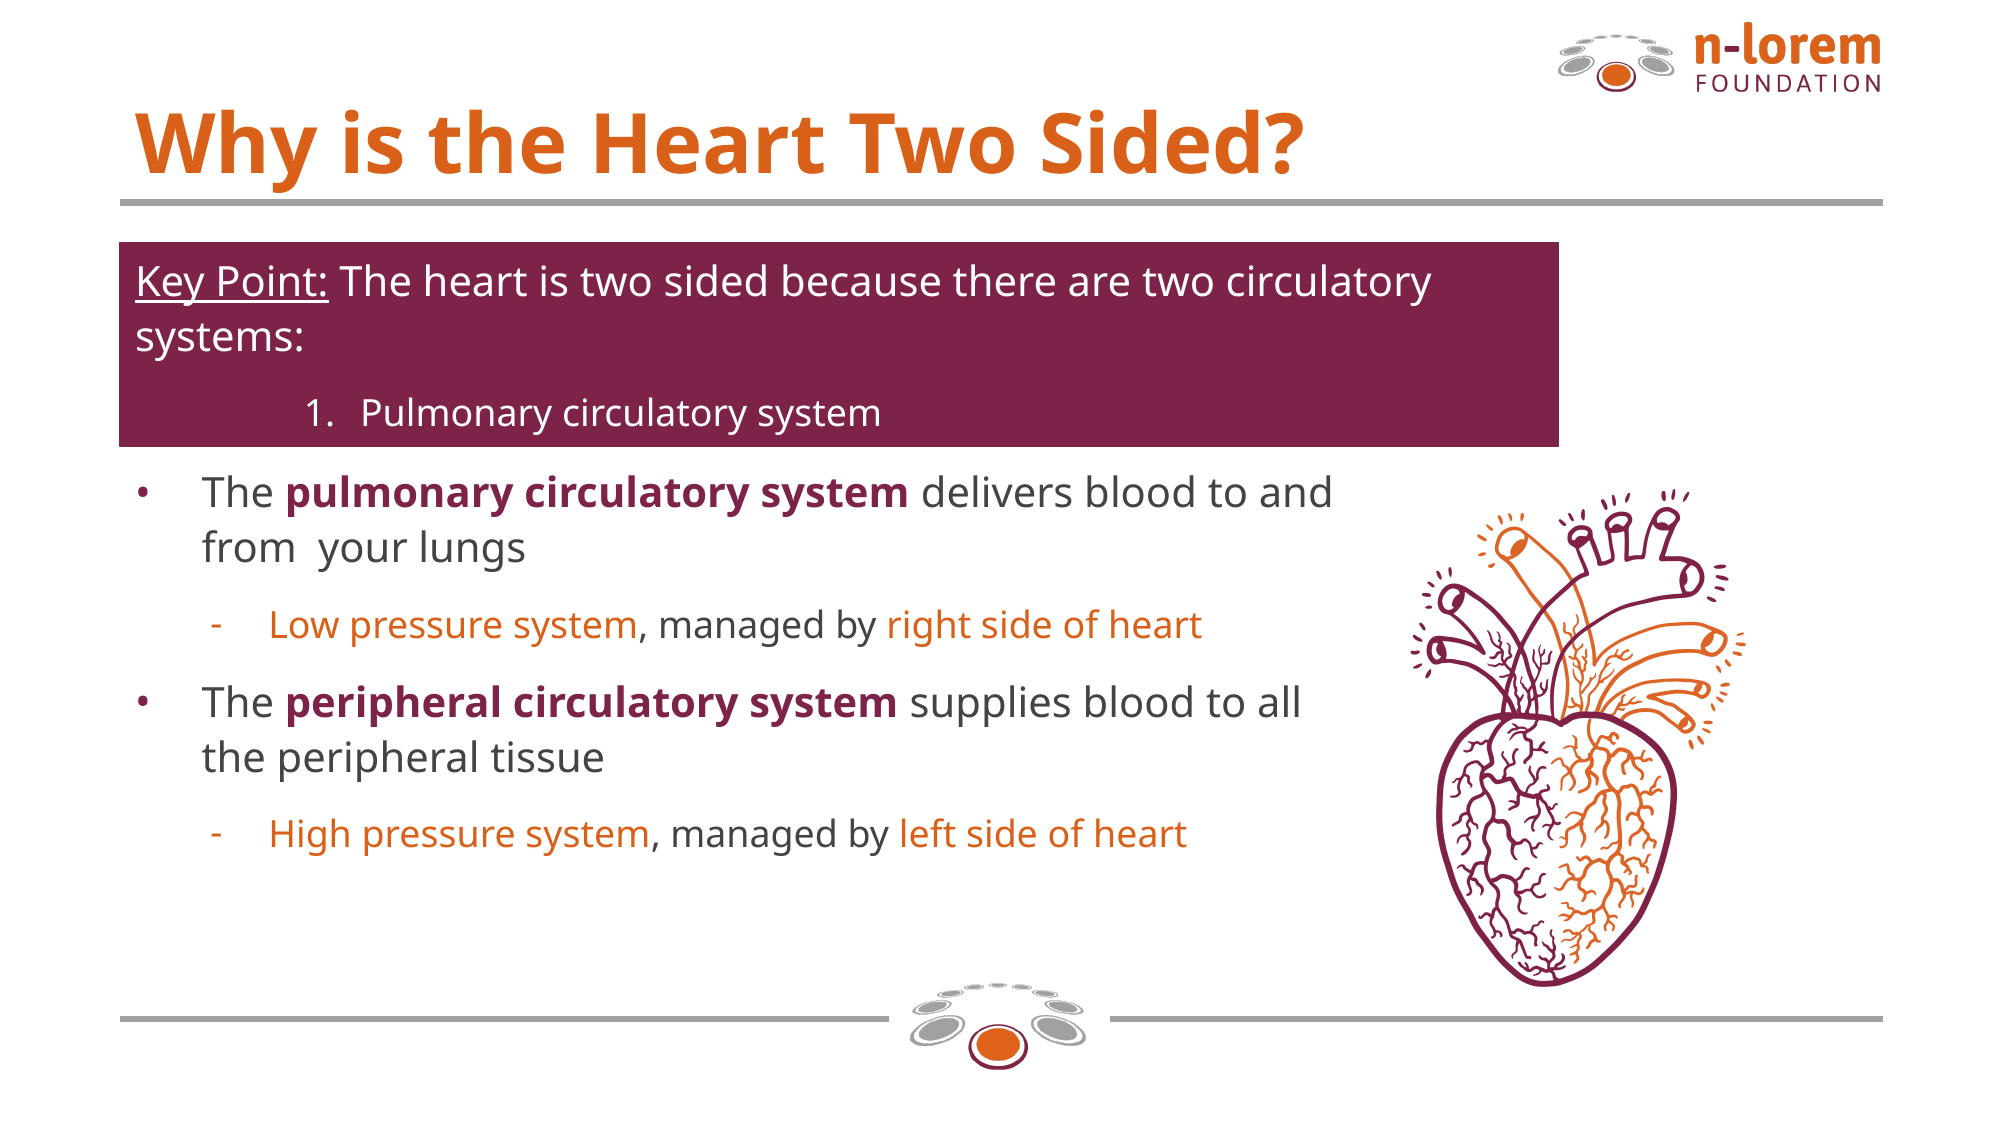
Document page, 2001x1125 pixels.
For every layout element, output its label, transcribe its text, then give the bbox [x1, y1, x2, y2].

picture [1385, 489, 1771, 988]
picture [910, 964, 1110, 1070]
text_box The pulmonary circulatory system delivers blood to and from your lungs Low pressure system, managed by right side of heart The peripheral circulatory system supplies blood to all the peripheral tissue High pressure system, managed by left side of heart [119, 446, 1360, 871]
list Key Point: The heart is two sided because there are two circulatory systems: Pulmonary circulatory system Peripheral circulatory system [120, 242, 1558, 447]
title Why is the Heart Two Sided? [120, 22, 1880, 200]
